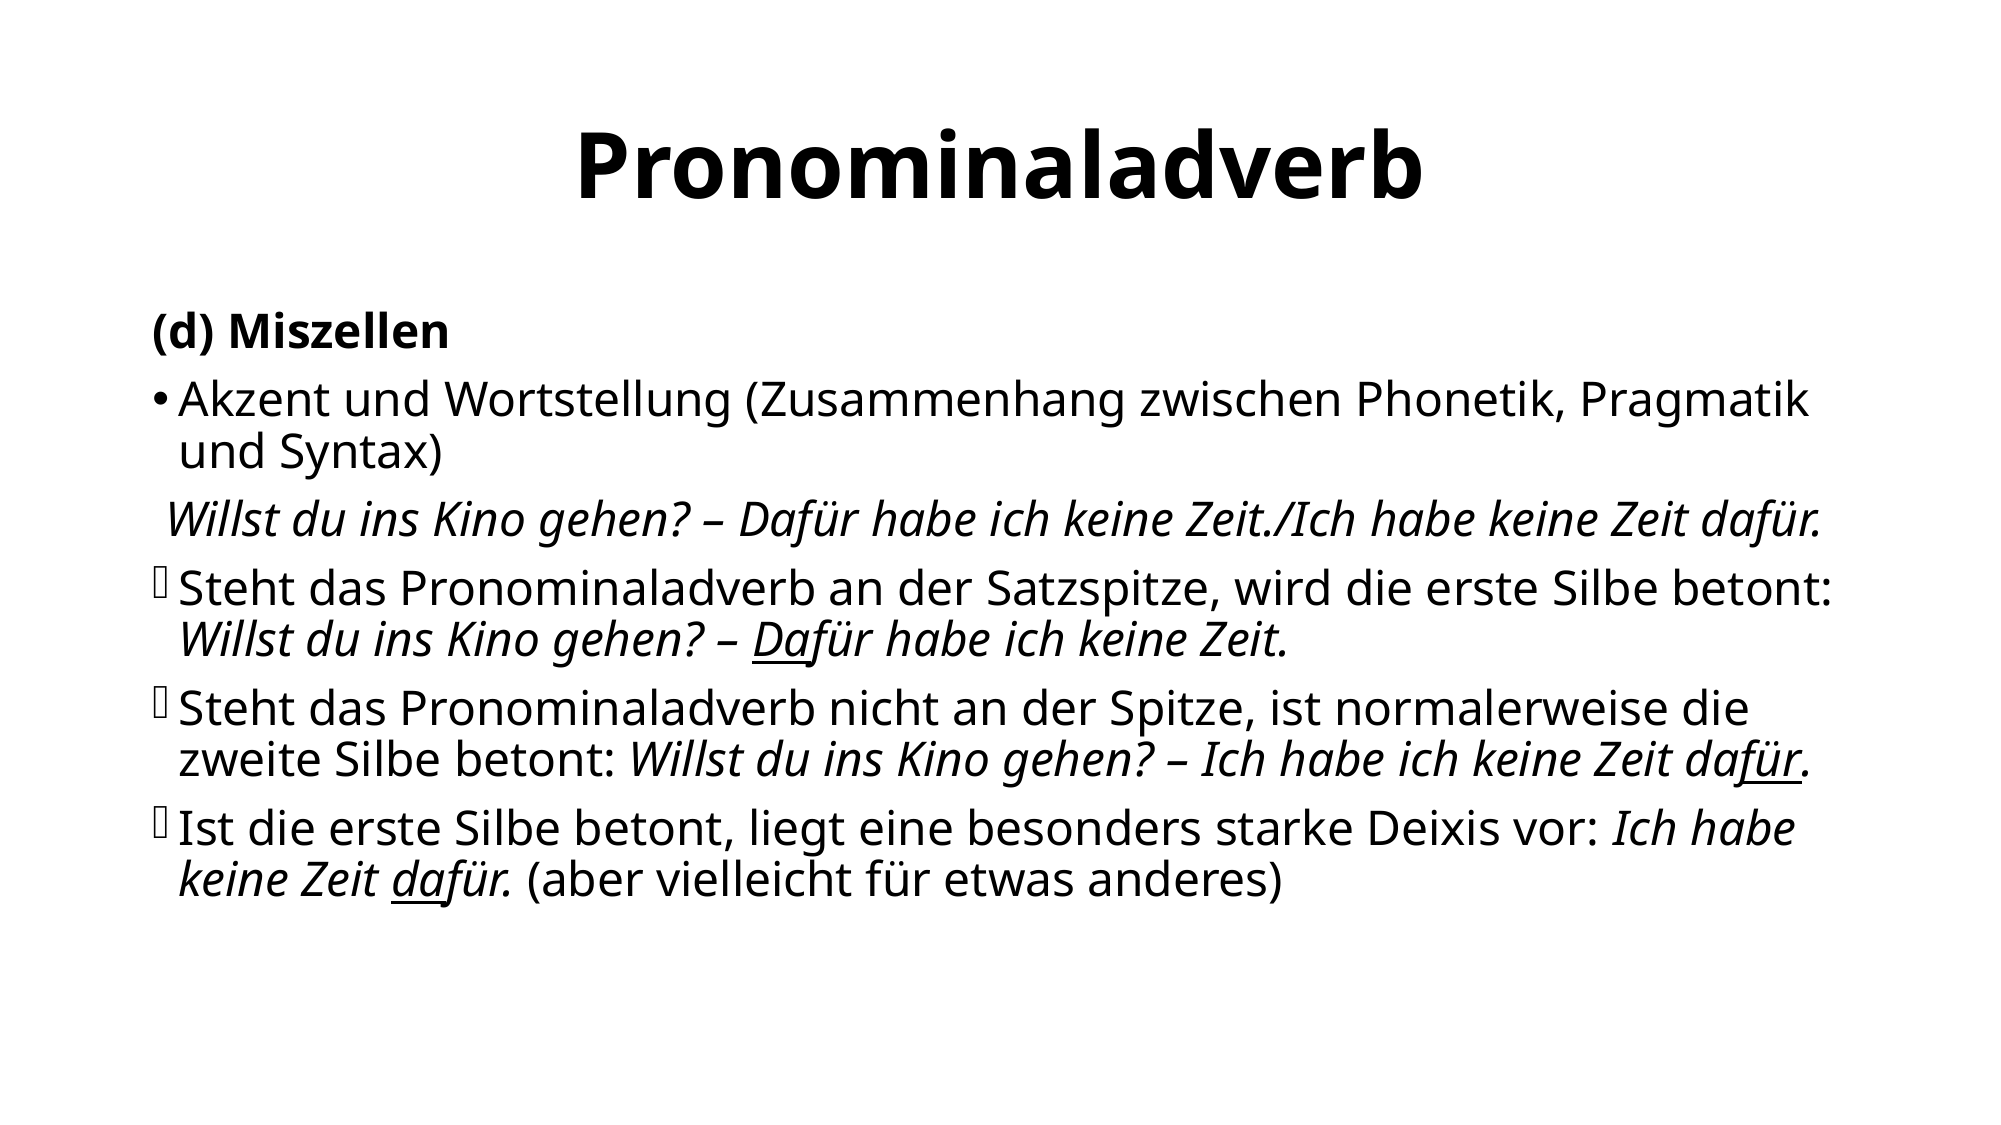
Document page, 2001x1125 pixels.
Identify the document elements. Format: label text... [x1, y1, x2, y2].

list (d) Miszellen Akzent und Wortstellung (Zusammenhang zwischen Phonetik, Pragmatik und Syntax) Willst du ins Kino gehen? ­– Dafür habe ich keine Zeit./Ich habe keine Zeit dafür. Steht das Pronominaladverb an der Satzspitze, wird die erste Silbe betont: Willst du ins Kino gehen? ­– Dafür habe ich keine Zeit. Steht das Pronominaladverb nicht an der Spitze, ist normalerweise die zweite Silbe betont: Willst du ins Kino gehen? ­– Ich habe ich keine Zeit dafür. Ist die erste Silbe betont, liegt eine besonders starke Deixis vor: Ich habe keine Zeit dafür. (aber vielleicht für etwas anderes) [137, 299, 1863, 1014]
title Pronominaladverb [137, 59, 1863, 278]
